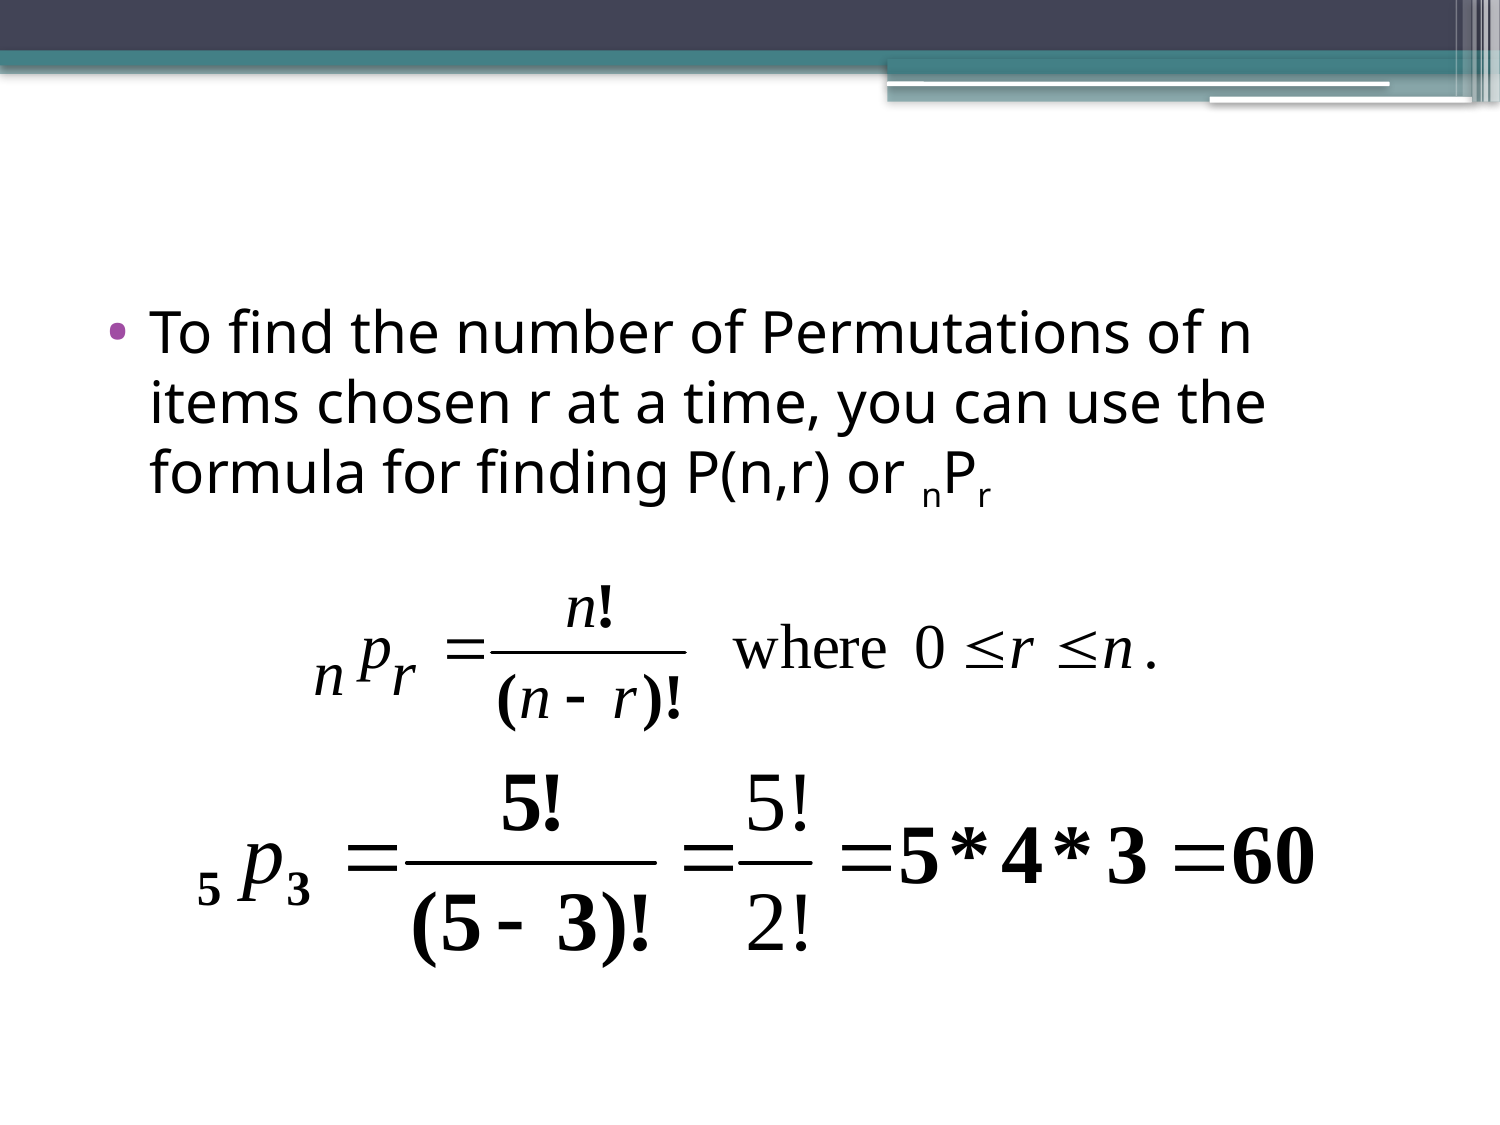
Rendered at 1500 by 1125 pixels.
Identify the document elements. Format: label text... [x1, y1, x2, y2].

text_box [184, 749, 1329, 983]
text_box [299, 562, 1169, 746]
list To find the number of Permutations of n items chosen r at a time, you can use the formula for finding P(n,r) or nPr [75, 287, 1425, 997]
